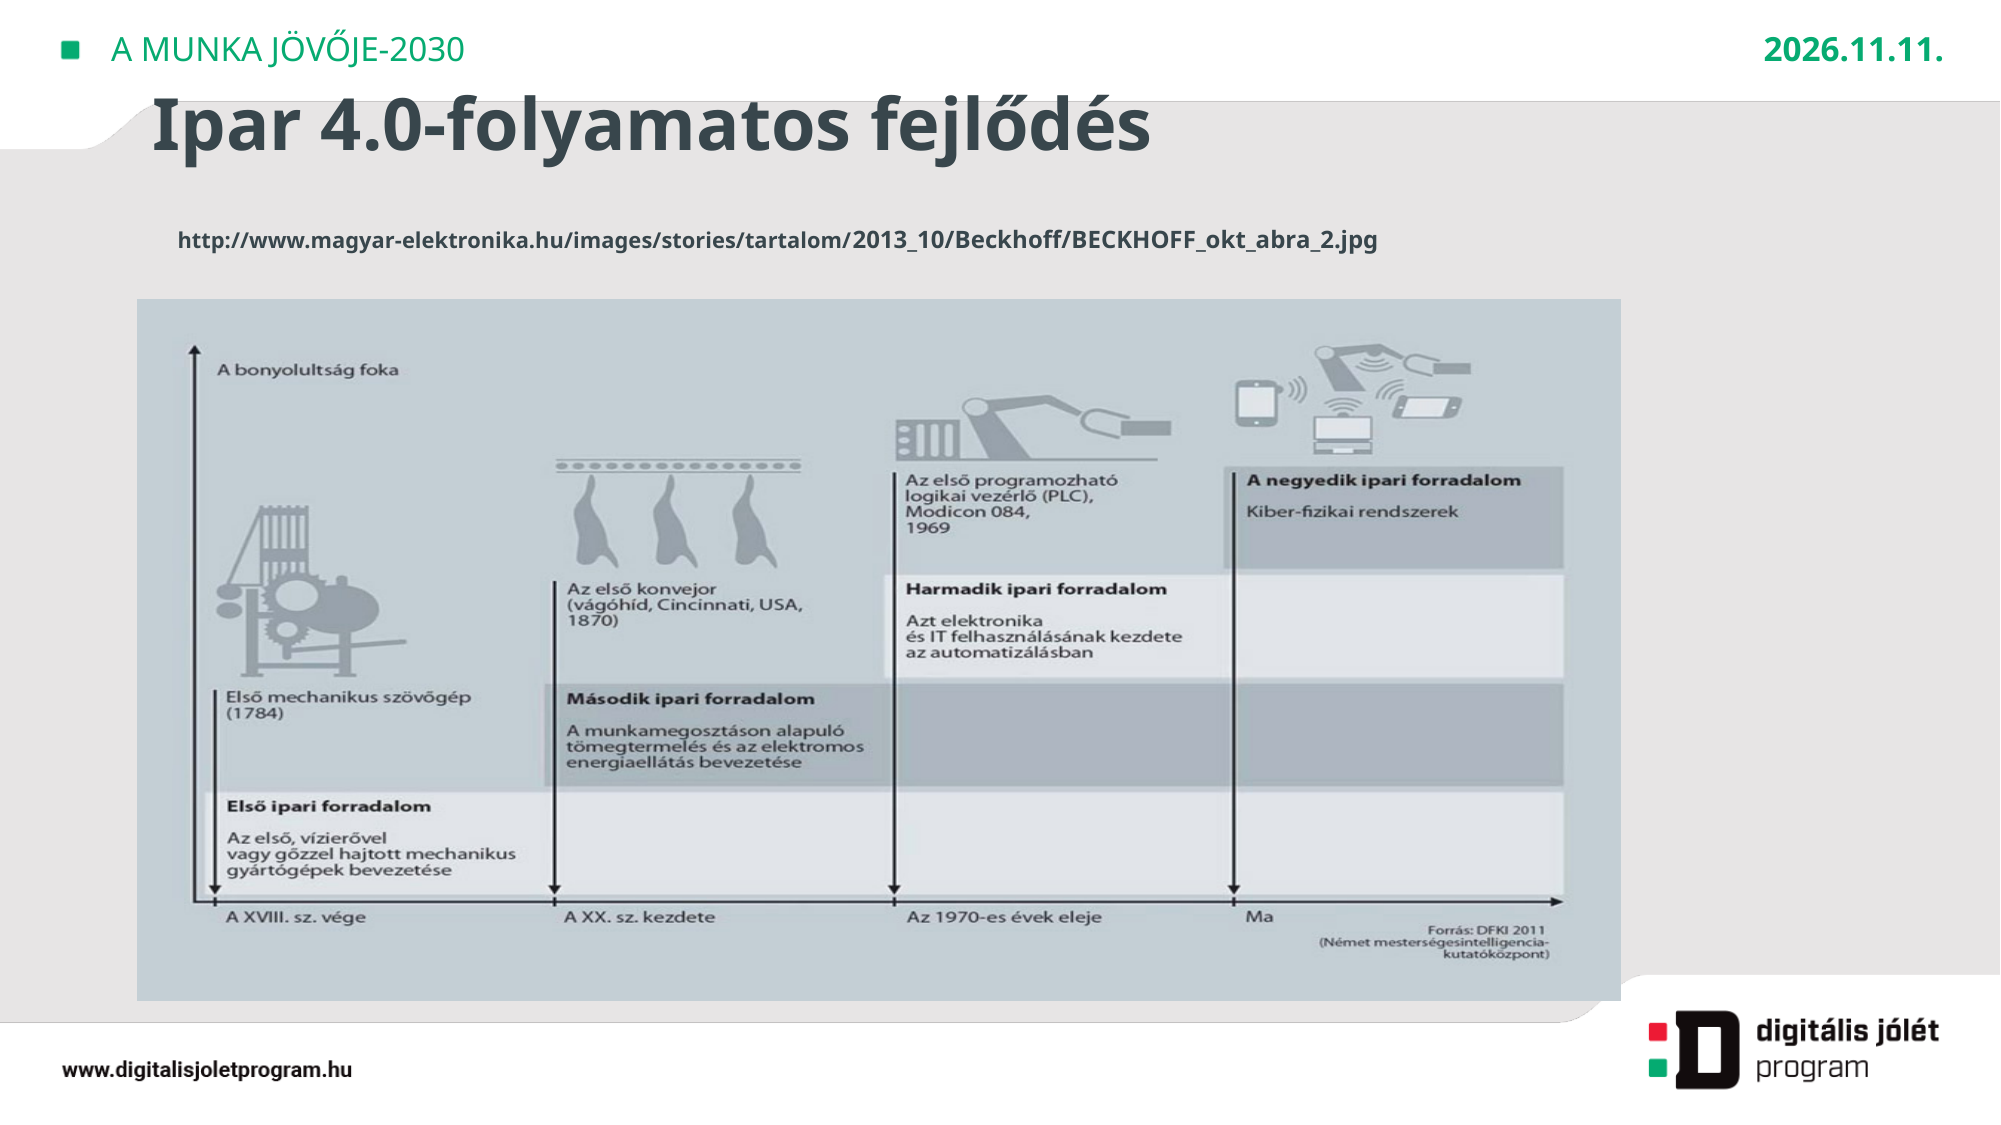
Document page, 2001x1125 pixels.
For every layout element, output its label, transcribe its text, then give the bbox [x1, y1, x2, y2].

slide_number 2021. 02. 17. [1508, 20, 1959, 81]
footer A Munka Jövője-2030 [96, 20, 1488, 81]
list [137, 299, 1621, 1001]
picture [0, 0, 2000, 1125]
title Ipar 4.0-folyamatos fejlődés http://www.magyar-elektronika.hu/images/stories/tartalom/2013_10/Beckhoff/BECKHOFF_okt_abra_2.jpg [137, 80, 1863, 278]
